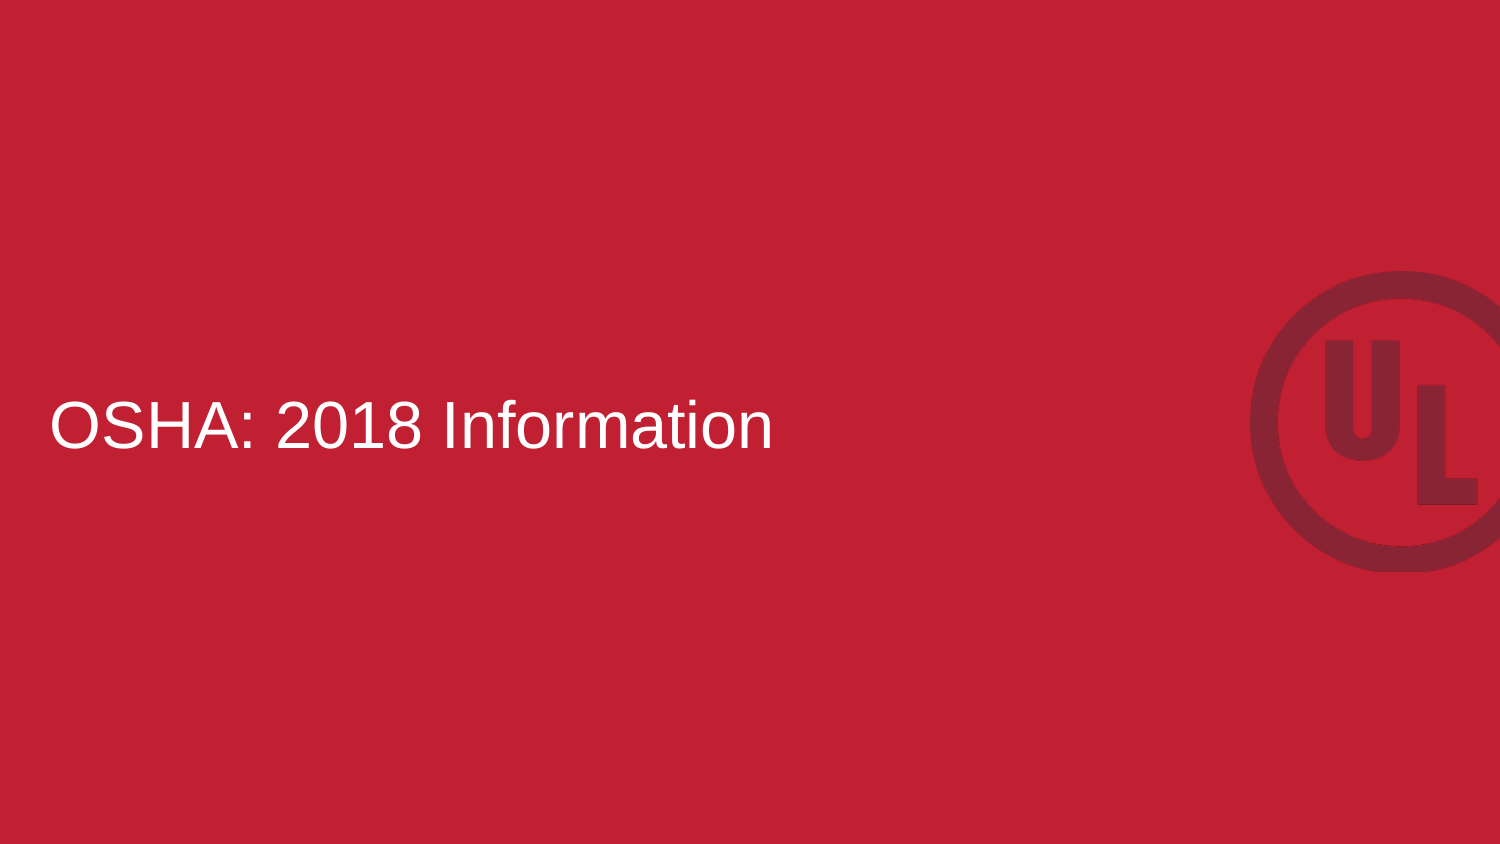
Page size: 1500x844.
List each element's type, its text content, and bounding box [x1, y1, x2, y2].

list OSHA: 2018 Information [49, 195, 1125, 648]
